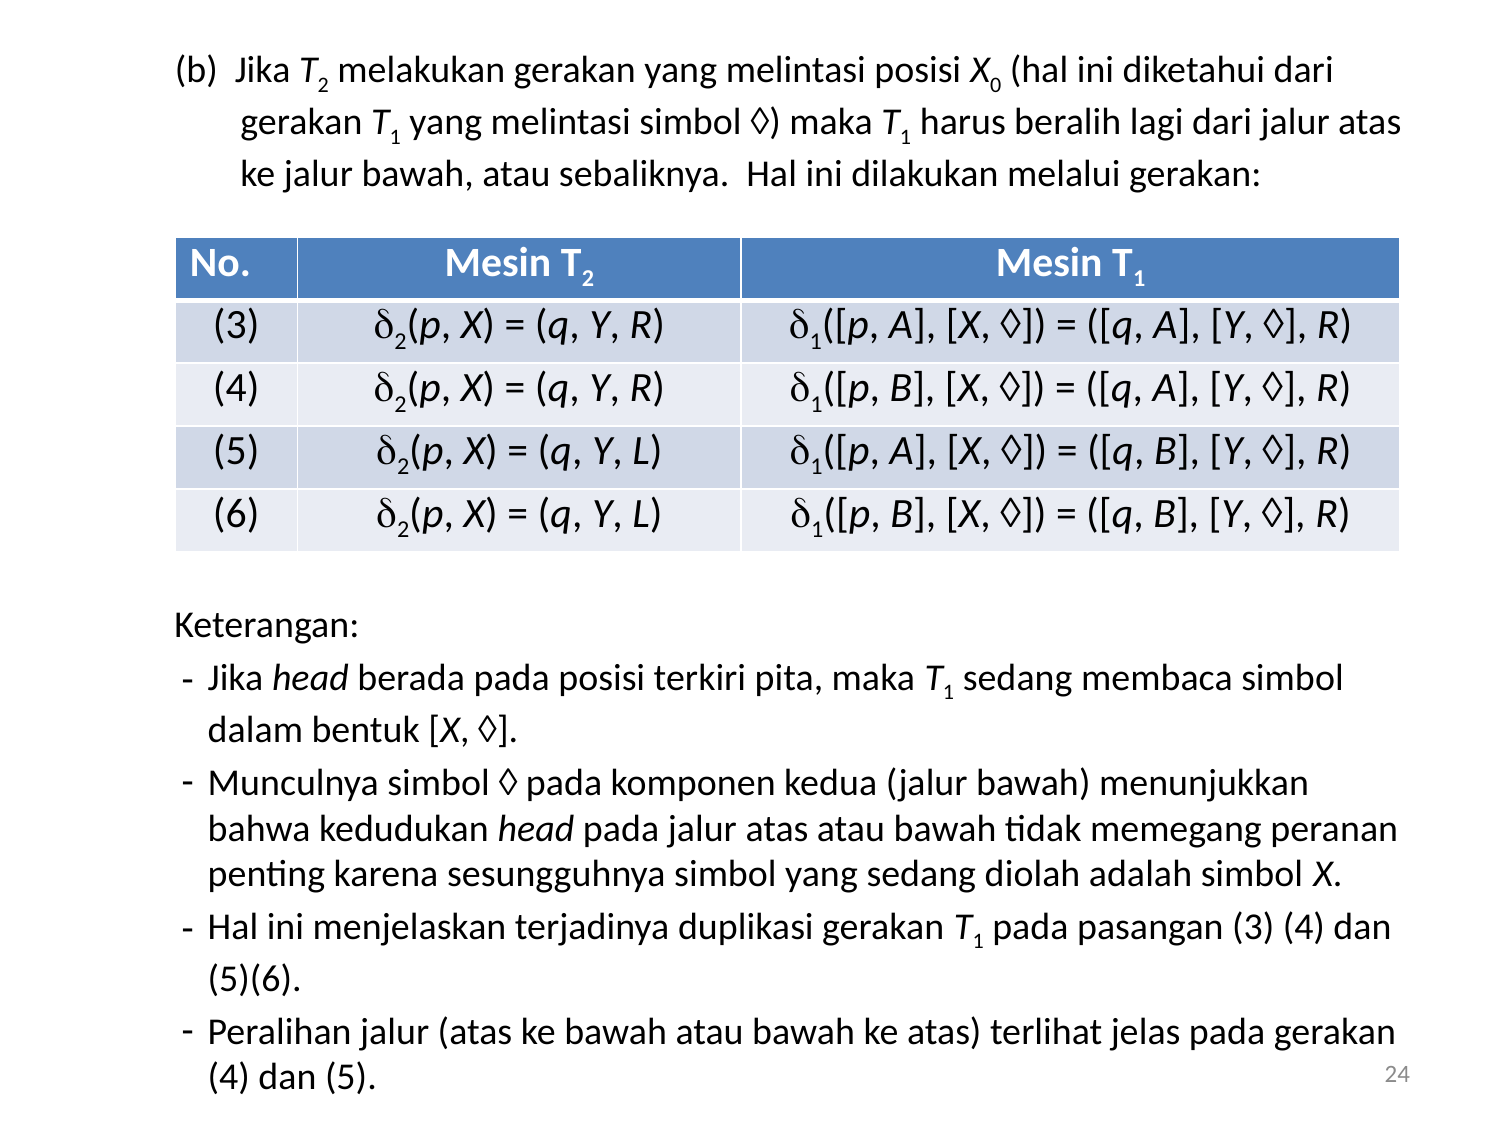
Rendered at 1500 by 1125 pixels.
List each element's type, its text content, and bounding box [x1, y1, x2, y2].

table_cell 1([p, B], [X, ]) = ([q, B], [Y, ], R) [742, 490, 1399, 551]
slide_number 24 [1074, 1042, 1425, 1103]
table_header Mesin T1 [742, 238, 1399, 298]
table_cell (5) [176, 427, 297, 488]
table_cell 1([p, A], [X, ]) = ([q, A], [Y, ], R) [742, 303, 1399, 362]
table_cell (6) [176, 490, 297, 551]
table_cell (3) [176, 303, 297, 362]
table_cell 2(p, X) = (q, Y, L) [298, 490, 740, 551]
table_cell 2(p, X) = (q, Y, R) [298, 303, 740, 362]
table_cell 2(p, X) = (q, Y, L) [298, 427, 740, 488]
table_cell 1([p, B], [X, ]) = ([q, A], [Y, ], R) [742, 364, 1399, 425]
table_header Mesin T2 [298, 238, 740, 298]
table_cell 1([p, A], [X, ]) = ([q, B], [Y, ], R) [742, 427, 1399, 488]
table_cell (4) [176, 364, 297, 425]
table_header No. [176, 238, 297, 298]
list (b) Jika T2 melakukan gerakan yang melintasi posisi X0 (hal ini diketahui dari gerakan T1 yang melintasi simbol ) maka T1 harus beralih lagi dari jalur atas ke jalur bawah, atau sebaliknya. Hal ini dilakukan melalui gerakan: Keterangan: Jika head berada pada posisi terkiri pita, maka T1 sedang membaca simbol dalam bentuk [X, ]. Munculnya simbol  pada komponen kedua (jalur bawah) menunjukkan bahwa kedudukan head pada jalur atas atau bawah tidak memegang peranan penting karena sesungguhnya simbol yang sedang diolah adalah simbol X. Hal ini menjelaskan terjadinya duplikasi gerakan T1 pada pasangan (3) (4) dan (5)(6). Peralihan jalur (atas ke bawah atau bawah ke atas) terlihat jelas pada gerakan (4) dan (5). [75, 37, 1425, 1125]
table_cell 2(p, X) = (q, Y, R) [298, 364, 740, 425]
